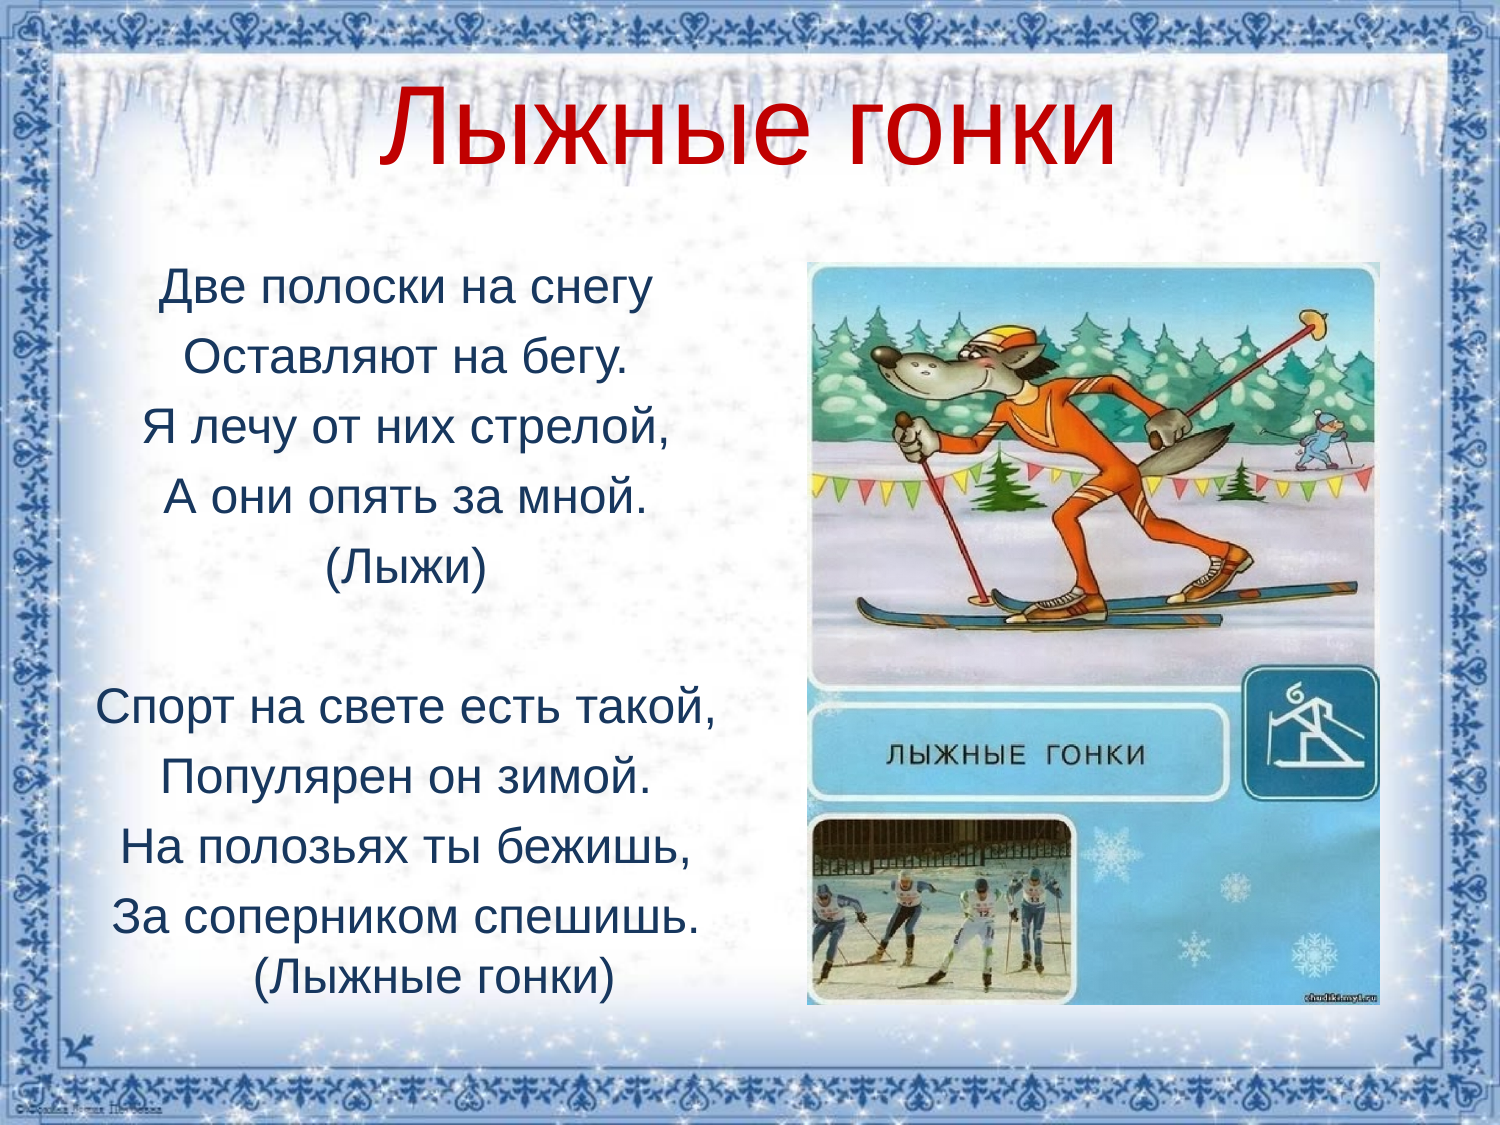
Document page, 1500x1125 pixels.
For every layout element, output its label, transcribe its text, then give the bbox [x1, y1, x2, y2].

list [807, 262, 1380, 1006]
title Лыжные гонки [75, 45, 1425, 233]
picture [0, 0, 1500, 1125]
list Две полоски на снегу Оставляют на бегу. Я лечу от них стрелой, А они опять за мной. (Лыжи) Спорт на свете есть такой, Популярен он зимой. На полозьях ты бежишь, За соперником спешишь. (Лыжные гонки) [75, 246, 738, 1032]
